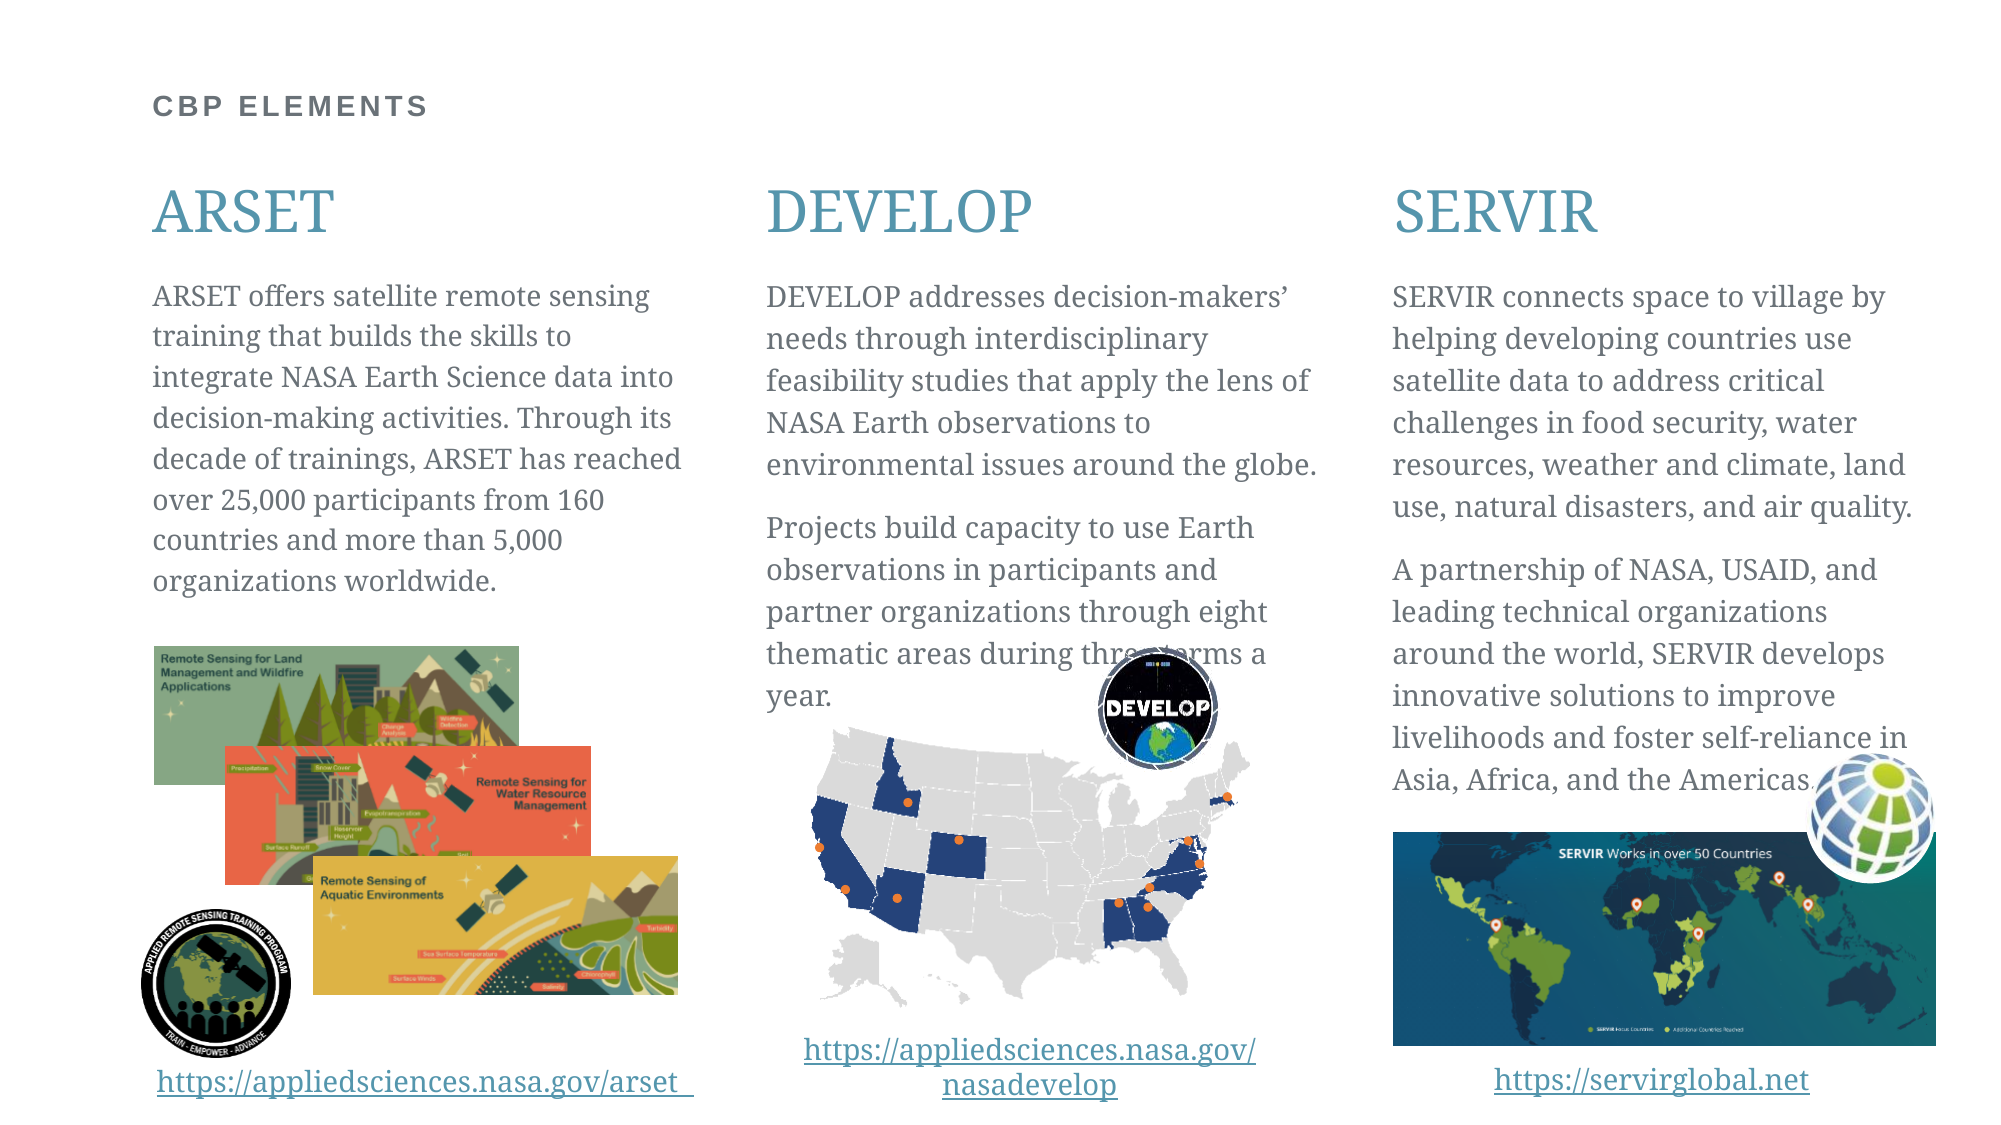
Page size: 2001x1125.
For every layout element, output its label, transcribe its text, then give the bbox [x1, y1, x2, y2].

text_box https://appliedsciences.nasa.gov/arset [141, 1056, 709, 1106]
picture [1093, 643, 1223, 774]
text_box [804, 715, 1255, 1013]
list ARSET offers satellite remote sensing training that builds the skills to integrate NASA Earth Science data into decision-making activities. Through its decade of trainings, ARSET has reached over 25,000 participants from 160 countries and more than 5,000 organizations worldwide. [137, 263, 698, 619]
text_box ARSET [137, 156, 707, 255]
picture [154, 646, 678, 995]
text_box SERVIR [1379, 156, 1939, 255]
text_box https://servirglobal.net [1368, 1053, 1936, 1104]
text_box https://appliedsciences.nasa.gov/nasadevelop [746, 1024, 1314, 1109]
picture [1628, 832, 1635, 841]
picture [141, 909, 291, 1059]
picture [1544, 842, 1551, 848]
picture [1393, 753, 1936, 1046]
list DEVELOP addresses decision-makers’ needs through interdisciplinary feasibility studies that apply the lens of NASA Earth observations to environmental issues around the globe. Projects build capacity to use Earth observations in participants and partner organizations through eight thematic areas during three terms a year. [751, 263, 1335, 1039]
text_box DEVELOP [751, 156, 1335, 255]
list SERVIR connects space to village by helping developing countries use satellite data to address critical challenges in food security, water resources, weather and climate, land use, natural disasters, and air quality. A partnership of NASA, USAID, and leading technical organizations around the world, SERVIR develops innovative solutions to improve livelihoods and foster self-reliance in Asia, Africa, and the Americas. [1377, 263, 1953, 1114]
title CBP ELEMENTS [137, 59, 1863, 154]
